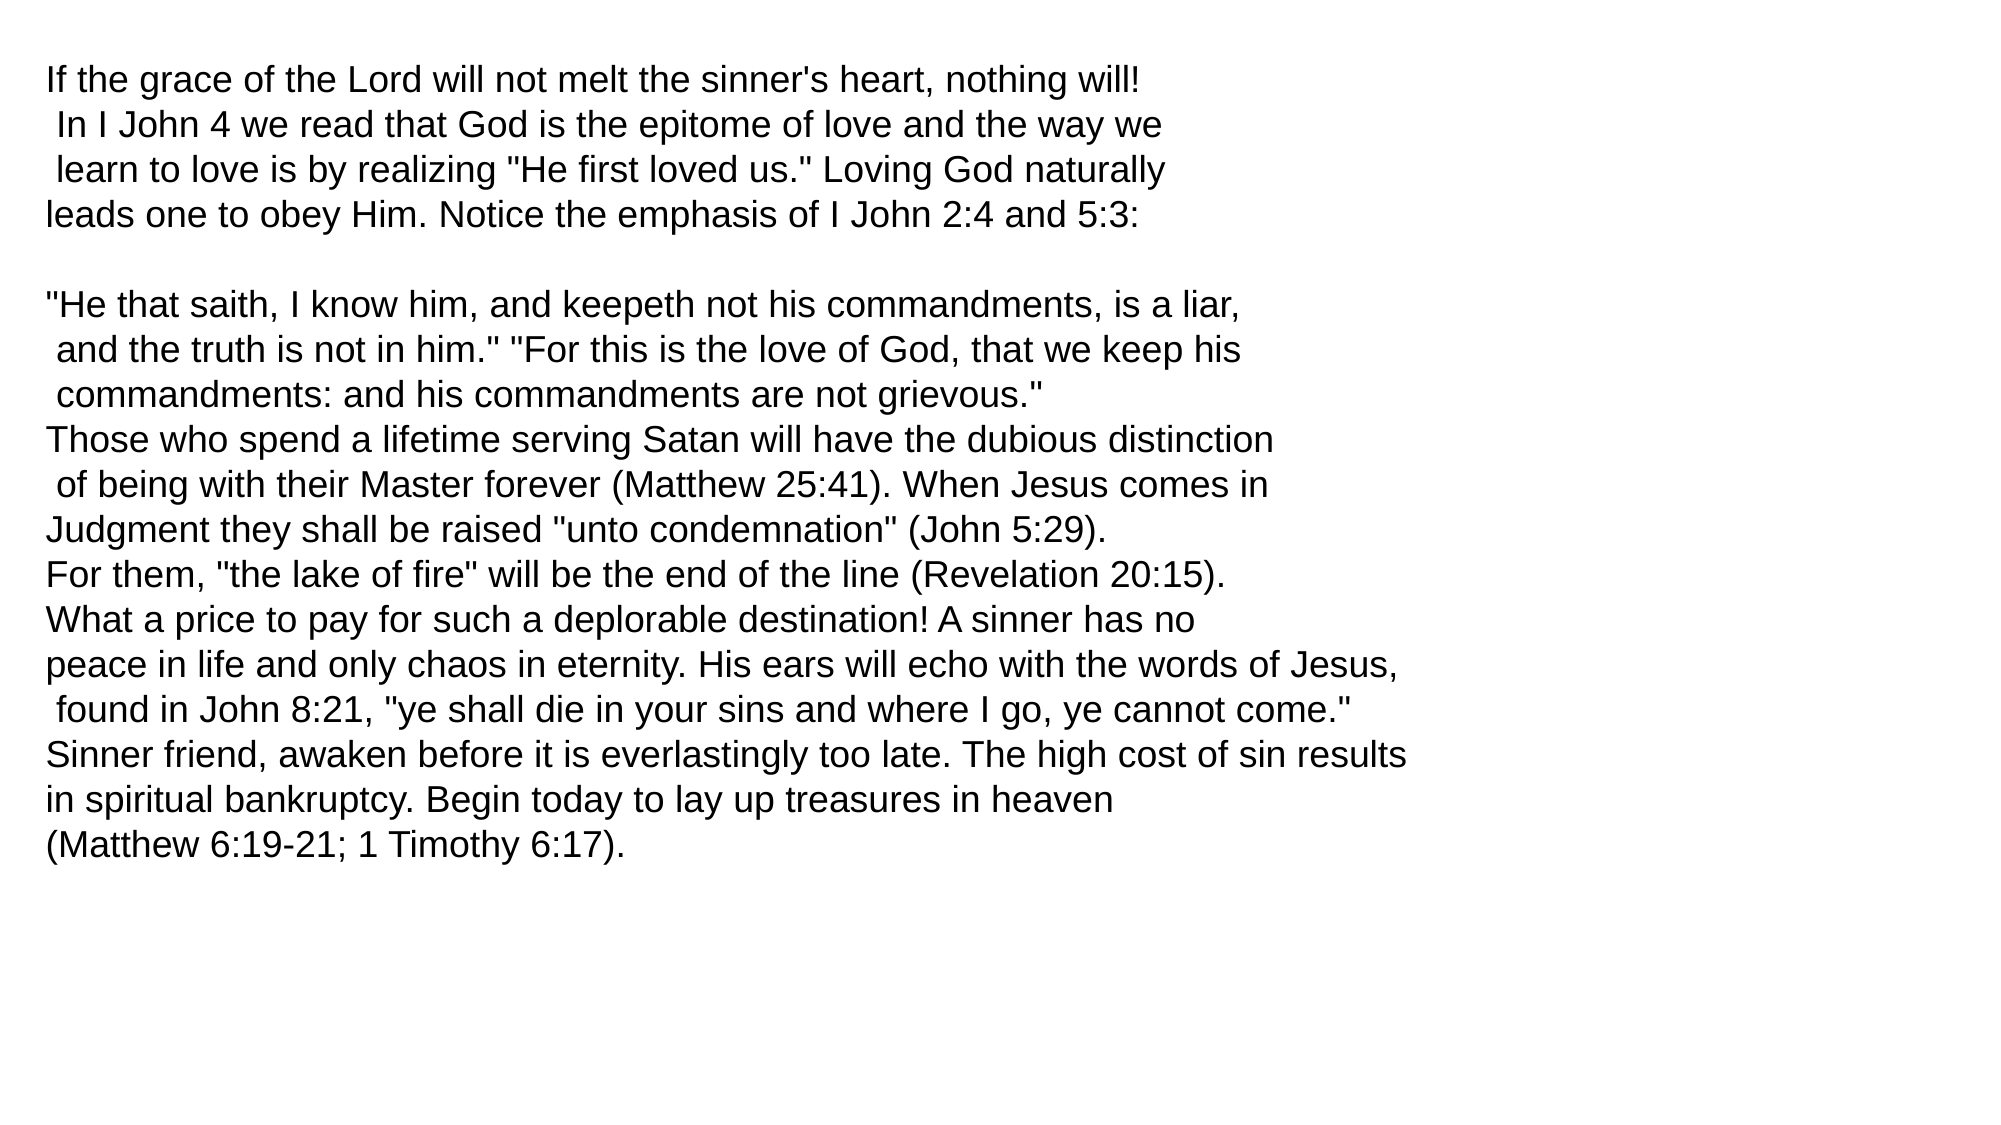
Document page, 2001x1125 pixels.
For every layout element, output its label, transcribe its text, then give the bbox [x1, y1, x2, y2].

list If the grace of the Lord will not melt the sinner's heart, nothing will! In I John 4 we read that God is the epitome of love and the way we learn to love is by realizing "He first loved us." Loving God naturally leads one to obey Him. Notice the emphasis of I John 2:4 and 5:3: "He that saith, I know him, and keepeth not his commandments, is a liar, and the truth is not in him." "For this is the love of God, that we keep his commandments: and his commandments are not grievous." Those who spend a lifetime serving Satan will have the dubious distinction of being with their Master forever (Matthew 25:41). When Jesus comes in Judgment they shall be raised "unto condemnation" (John 5:29). For them, "the lake of fire" will be the end of the line (Revelation 20:15). What a price to pay for such a deplorable destination! A sinner has no peace in life and only chaos in eternity. His ears will echo with the words of Jesus, found in John 8:21, "ye shall die in your sins and where I go, ye cannot come." Sinner friend, awaken before it is everlastingly too late. The high cost of sin results in spiritual bankruptcy. Begin today to lay up treasures in heaven (Matthew 6:19-21; 1 Timothy 6:17). [30, 47, 2000, 873]
